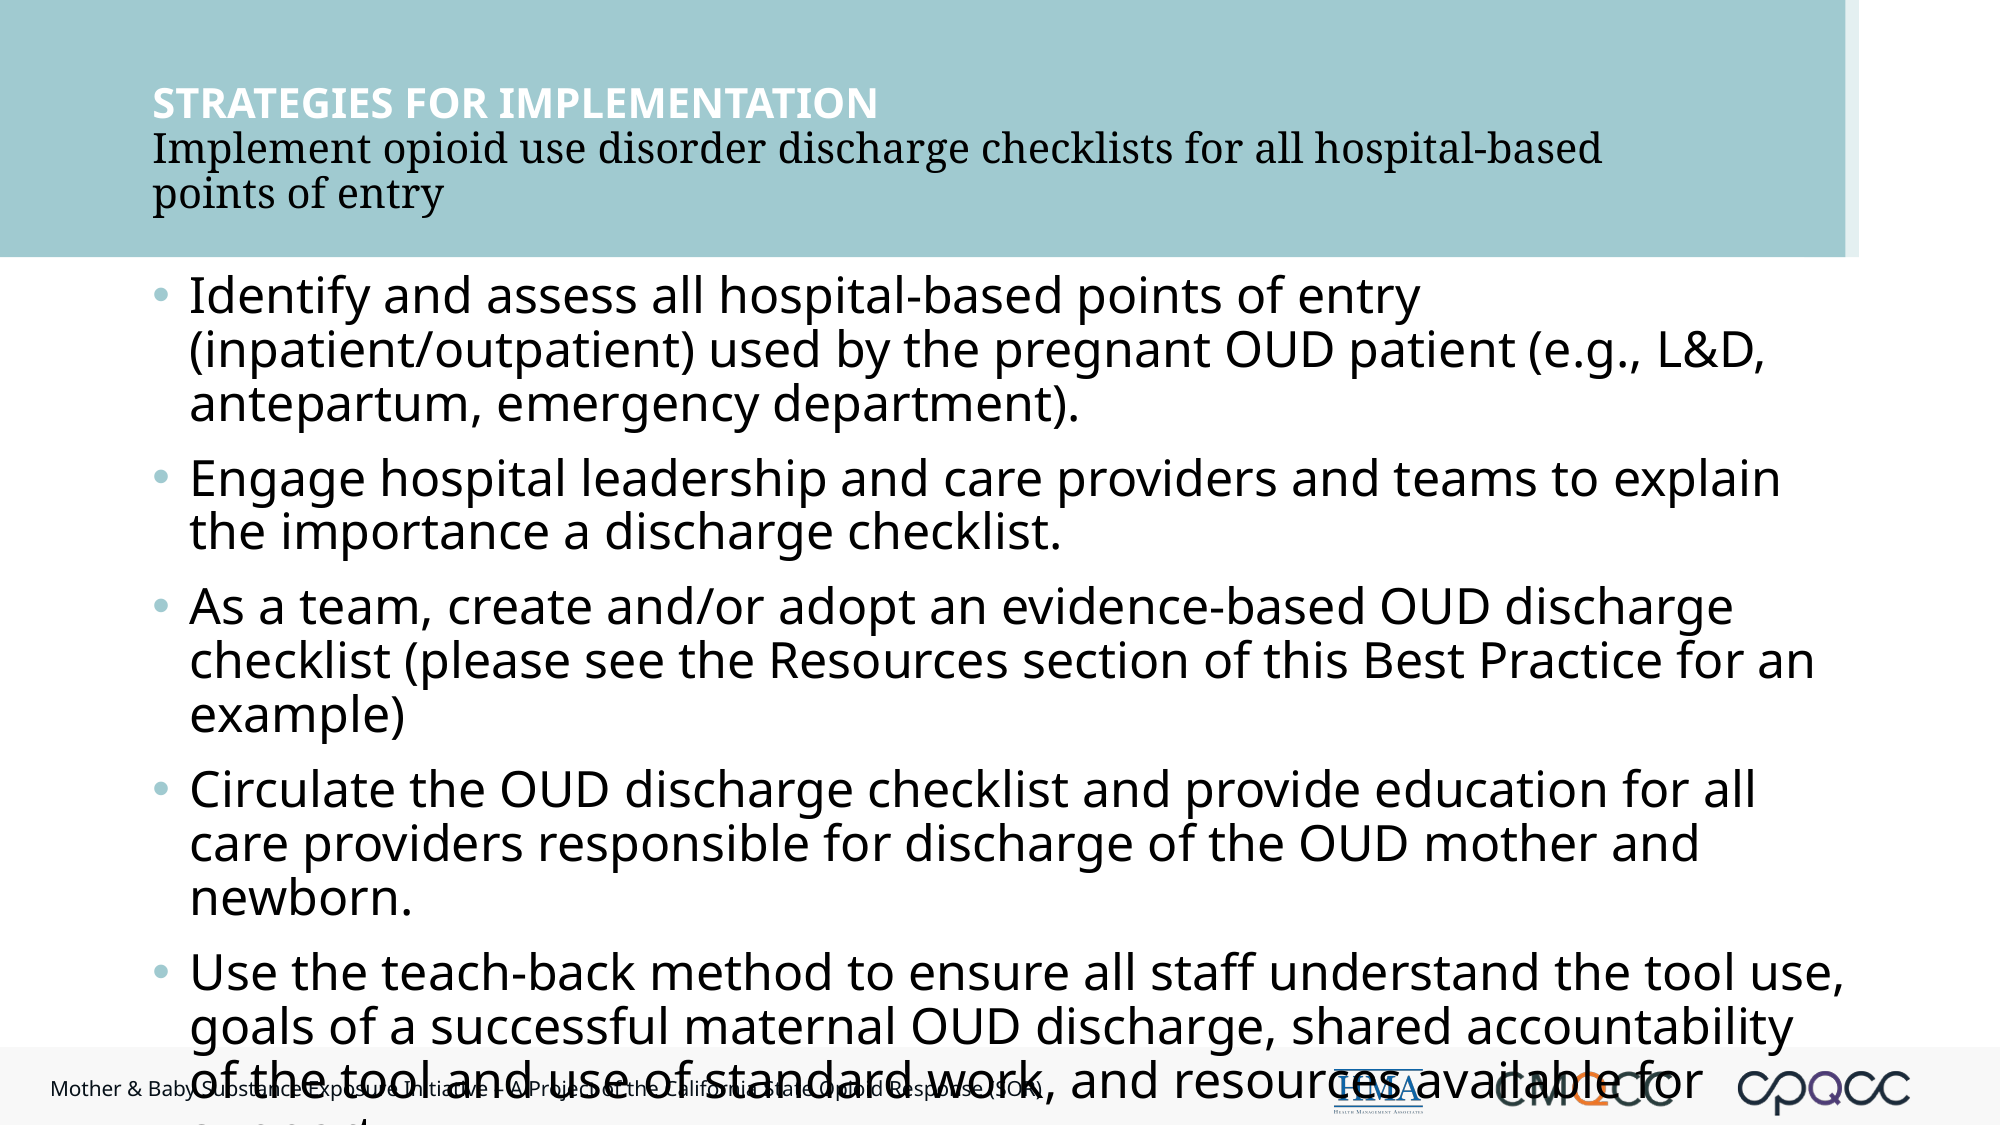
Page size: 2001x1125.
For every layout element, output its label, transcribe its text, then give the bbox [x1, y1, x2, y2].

title STRATEGIES FOR IMPLEMENTATION Implement opioid use disorder discharge checklists for all hospital-based points of entry [137, 42, 1630, 258]
picture [1483, 1070, 1926, 1117]
list Identify and assess all hospital-based points of entry (inpatient/outpatient) used by the pregnant OUD patient (e.g., L&D, antepartum, emergency department). Engage hospital leadership and care providers and teams to explain the importance a discharge checklist. As a team, create and/or adopt an evidence-based OUD discharge checklist (please see the Resources section of this Best Practice for an example) Circulate the OUD discharge checklist and provide education for all care providers responsible for discharge of the OUD mother and newborn. Use the teach-back method to ensure all staff understand the tool use, goals of a successful maternal OUD discharge, shared accountability of the tool and use of standard work, and resources available for support. Monitor use and outcomes of the OUD discharge checklist. [137, 262, 1863, 906]
text_box [1803, 0, 1860, 258]
picture [1333, 1069, 1424, 1117]
text_box [0, 0, 1803, 258]
